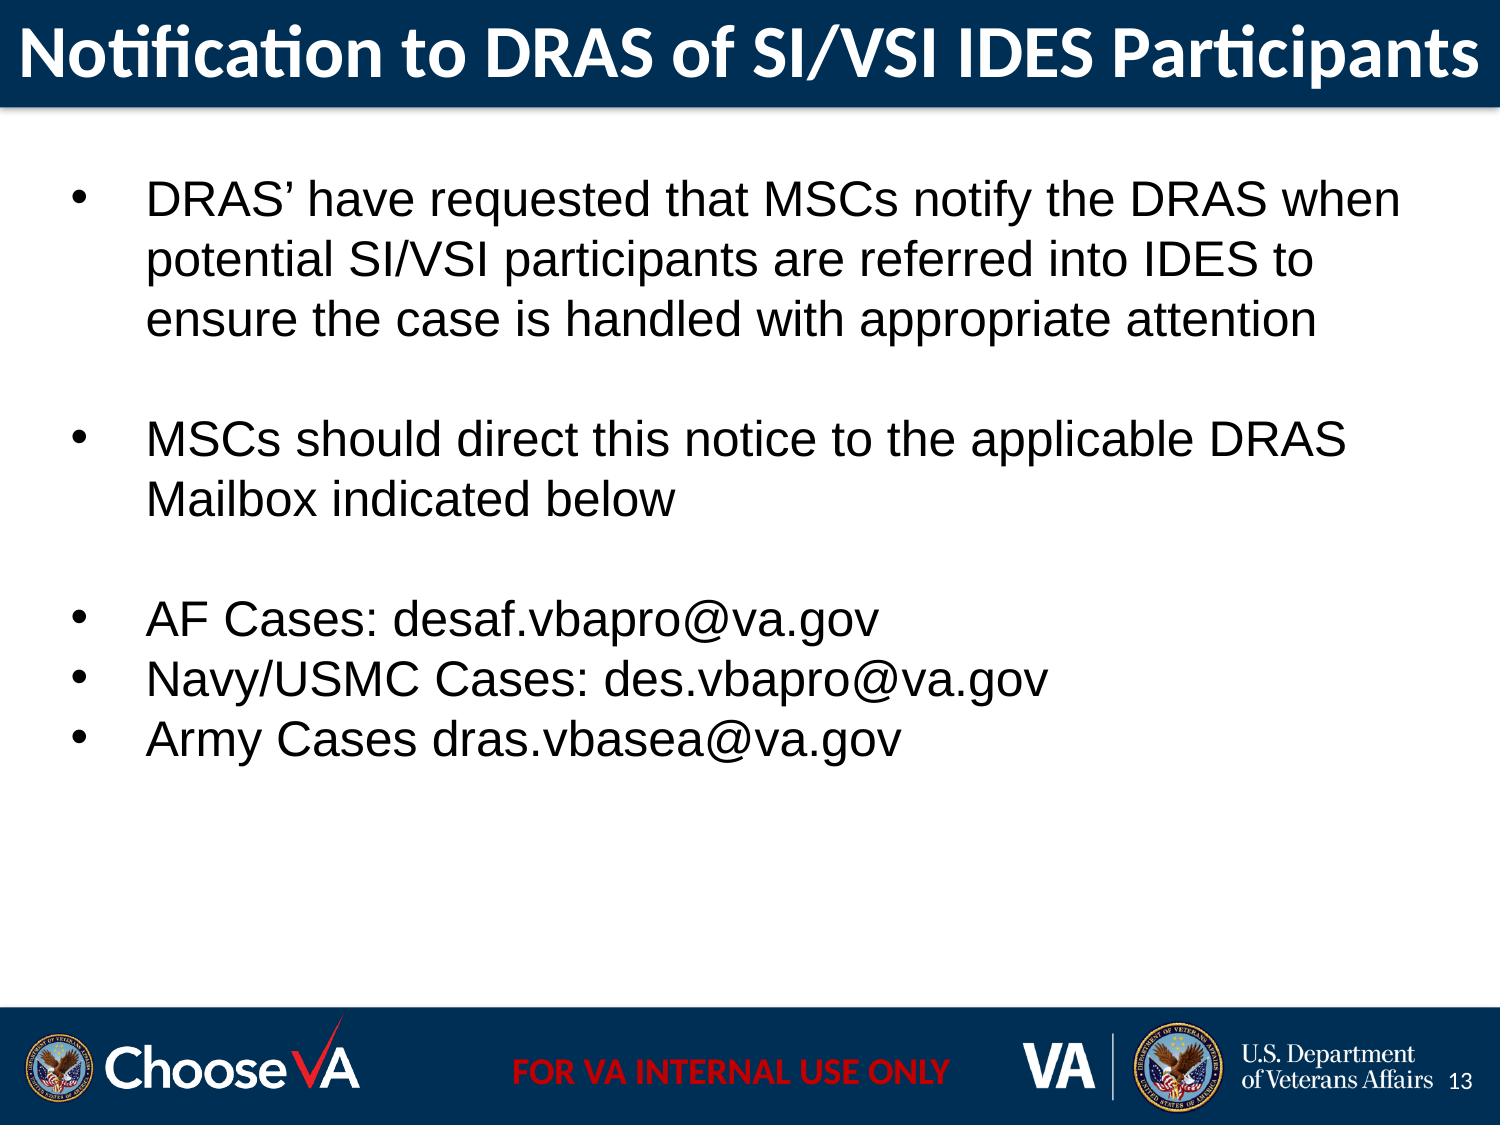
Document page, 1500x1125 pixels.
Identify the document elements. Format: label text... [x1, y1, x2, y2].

picture [24, 1012, 360, 1103]
title Notification to DRAS of SI/VSI IDES Participants [0, 0, 1500, 108]
slide_number 13 [1425, 1049, 1489, 1110]
text_box DRAS’ have requested that MSCs notify the DRAS when potential SI/VSI participants are referred into IDES to ensure the case is handled with appropriate attention MSCs should direct this notice to the applicable DRAS Mailbox indicated below AF Cases: desaf.vbapro@va.gov Navy/USMC Cases: des.vbapro@va.gov Army Cases dras.vbasea@va.gov [55, 159, 1431, 774]
picture [1017, 1014, 1438, 1120]
